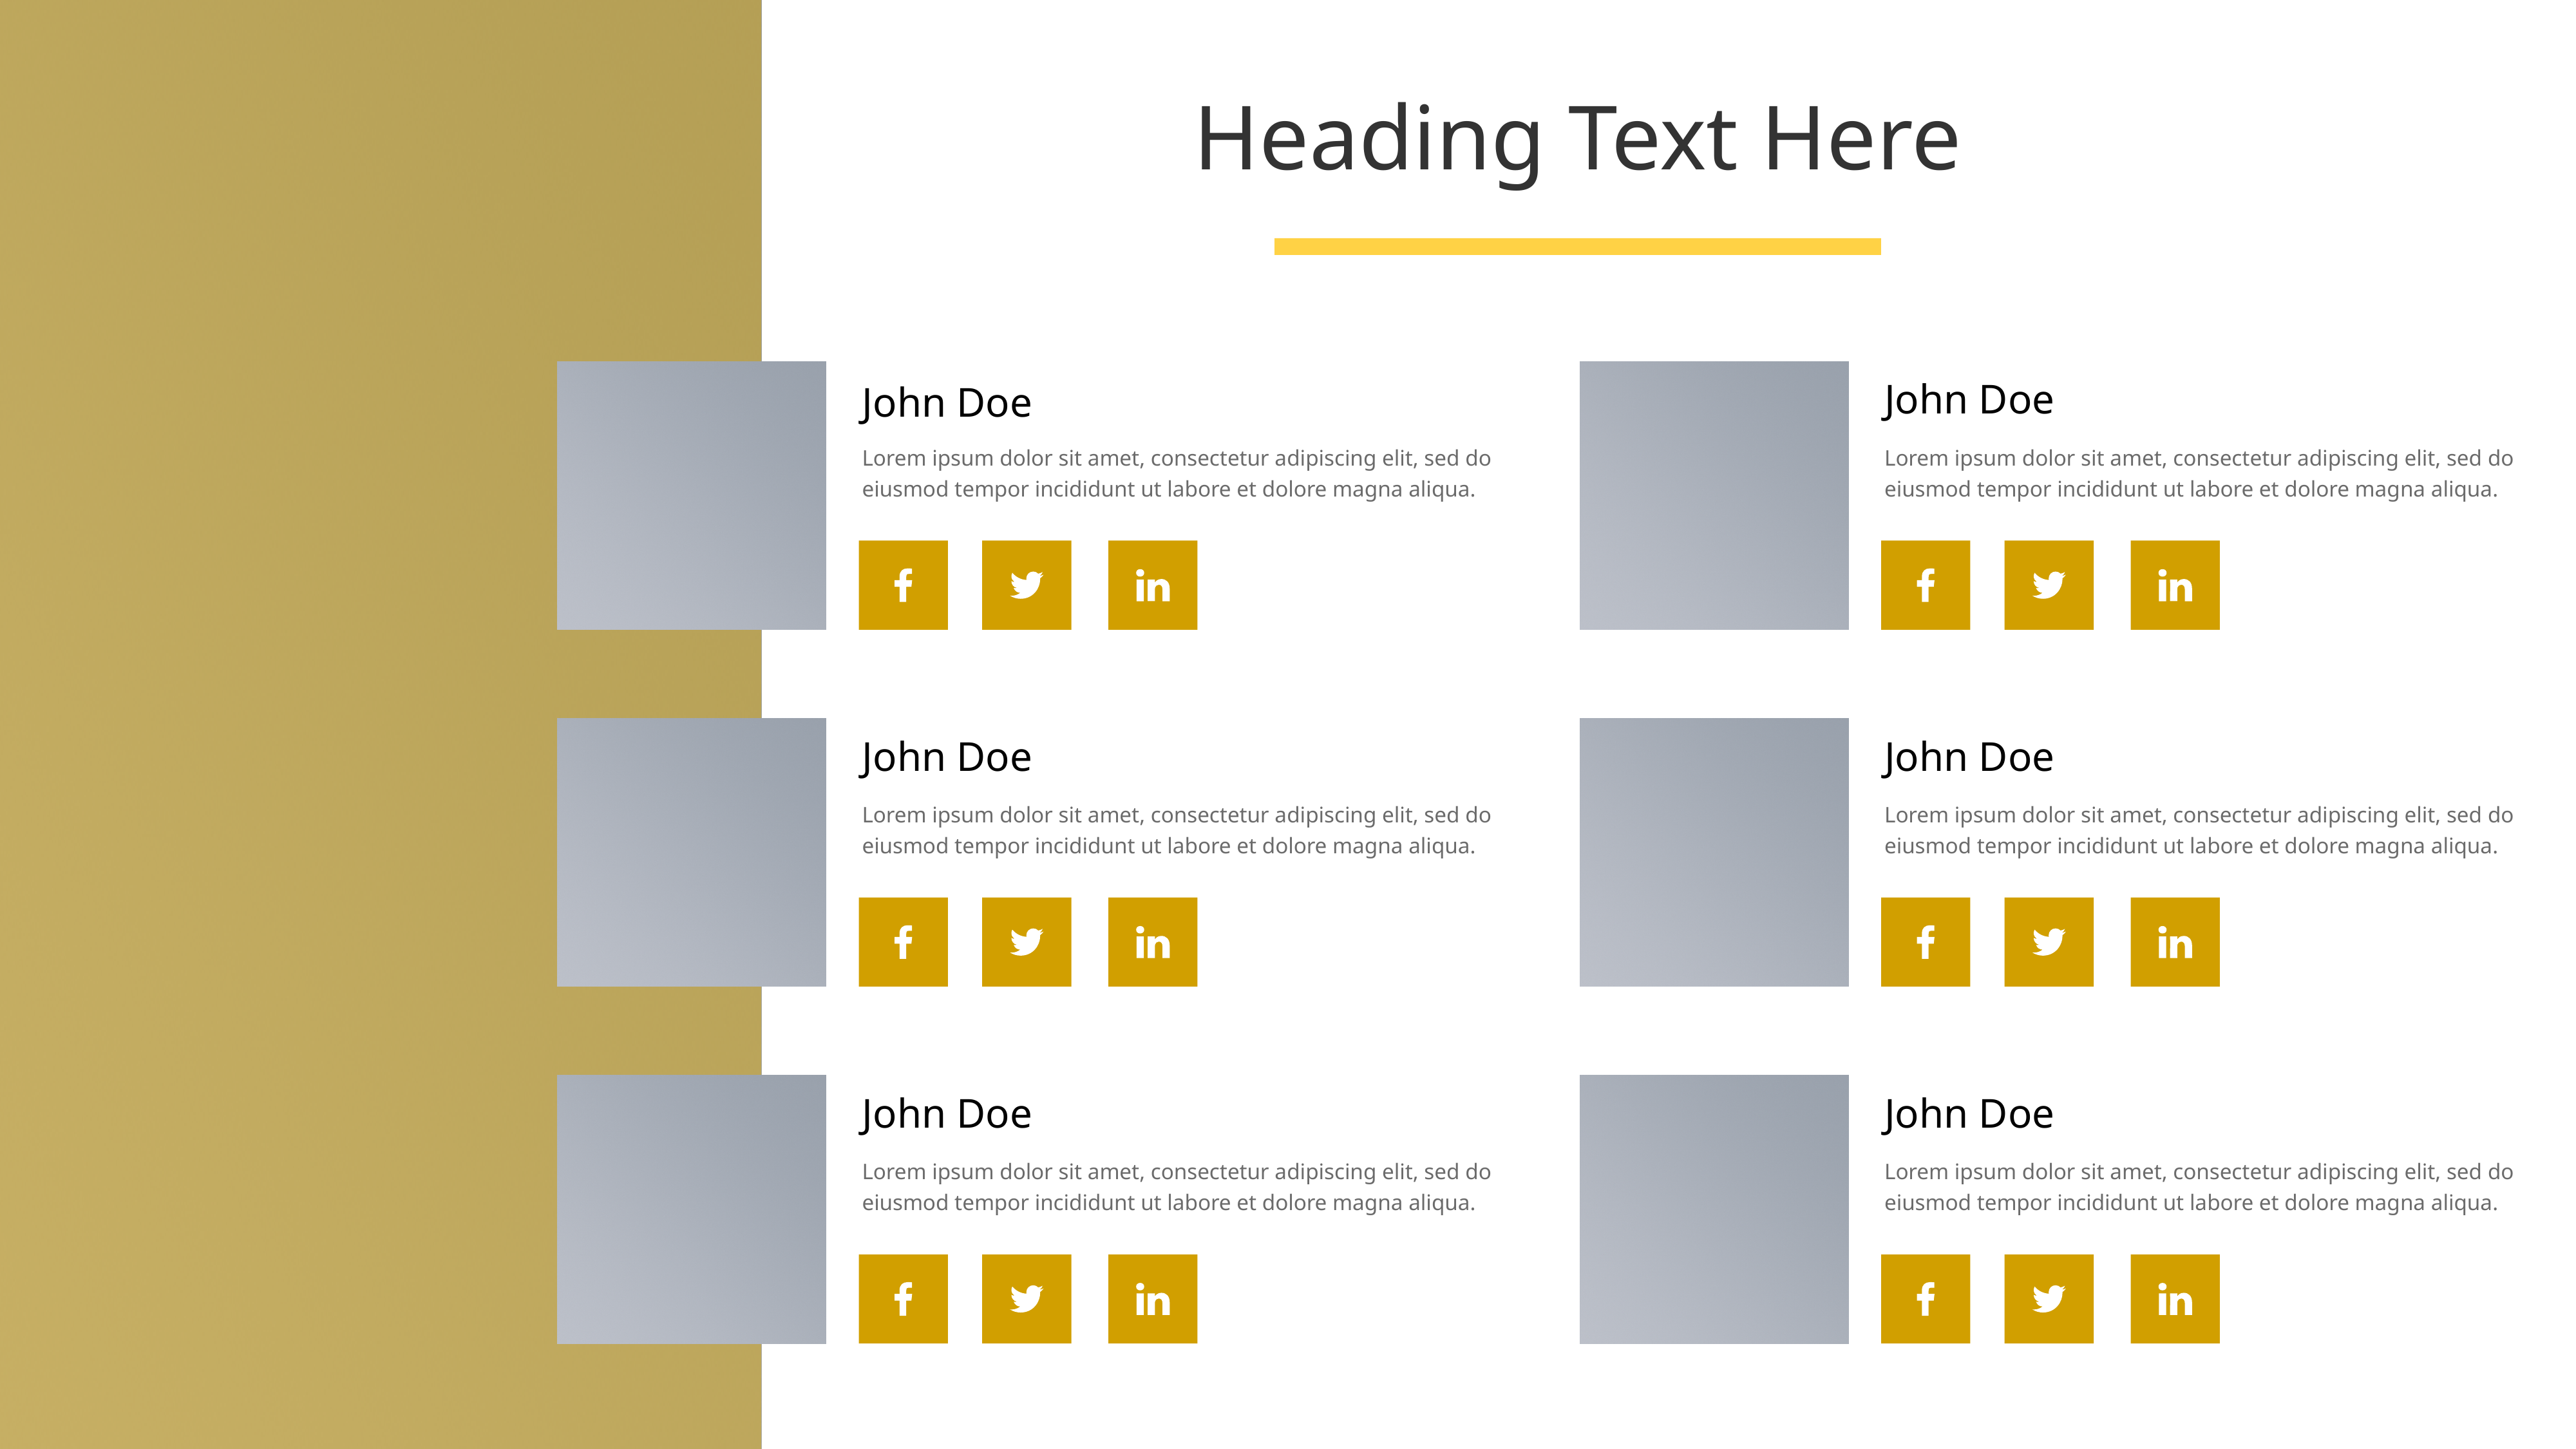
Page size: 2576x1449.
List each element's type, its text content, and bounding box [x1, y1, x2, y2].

text_box [858, 540, 948, 630]
text_box [1148, 1293, 1170, 1315]
text_box John Doe [1881, 1075, 2071, 1141]
text_box Heading Text Here [1157, 78, 1998, 191]
text_box [858, 1254, 948, 1344]
text_box [2004, 1254, 2094, 1344]
text_box [2032, 928, 2066, 956]
text_box [1136, 1293, 1144, 1315]
text_box [2004, 540, 2094, 630]
text_box Lorem ipsum dolor sit amet, consectetur adipiscing elit, sed do eiusmod tempor incididunt ut labore et dolore magna aliqua. [858, 1150, 1533, 1229]
text_box Lorem ipsum dolor sit amet, consectetur adipiscing elit, sed do eiusmod tempor incididunt ut labore et dolore magna aliqua. [1881, 436, 2555, 515]
text_box [895, 925, 913, 959]
text_box [1136, 925, 1144, 934]
text_box [982, 1254, 1072, 1344]
text_box [2130, 540, 2220, 630]
text_box [982, 540, 1072, 630]
text_box [1881, 540, 1971, 630]
text_box [1917, 1282, 1935, 1316]
text_box [1136, 569, 1144, 577]
text_box John Doe [1881, 361, 2071, 426]
text_box Lorem ipsum dolor sit amet, consectetur adipiscing elit, sed do eiusmod tempor incididunt ut labore et dolore magna aliqua. [858, 436, 1533, 515]
text_box [1010, 1285, 1044, 1313]
text_box [2032, 571, 2066, 599]
text_box [1917, 925, 1935, 959]
text_box [2130, 1254, 2220, 1344]
picture [1580, 718, 1849, 987]
text_box [1108, 897, 1198, 987]
text_box John Doe [858, 1075, 1048, 1141]
picture [1580, 1075, 1849, 1344]
text_box [1136, 1283, 1144, 1291]
text_box [895, 1282, 913, 1316]
text_box Lorem ipsum dolor sit amet, consectetur adipiscing elit, sed do eiusmod tempor incididunt ut labore et dolore magna aliqua. [1881, 793, 2555, 872]
text_box [1881, 897, 1971, 987]
text_box [1148, 936, 1170, 958]
text_box Lorem ipsum dolor sit amet, consectetur adipiscing elit, sed do eiusmod tempor incididunt ut labore et dolore magna aliqua. [858, 793, 1533, 872]
text_box [1010, 928, 1044, 956]
text_box John Doe [858, 364, 1048, 430]
text_box [1917, 568, 1935, 602]
text_box [1274, 238, 1881, 255]
text_box [2170, 579, 2192, 601]
text_box [2032, 1285, 2066, 1313]
text_box [2170, 1293, 2192, 1315]
text_box [2159, 579, 2166, 601]
text_box [1108, 1254, 1198, 1344]
text_box [2159, 936, 2166, 958]
text_box [2158, 925, 2167, 934]
text_box [1136, 936, 1144, 958]
text_box [895, 568, 913, 602]
text_box Lorem ipsum dolor sit amet, consectetur adipiscing elit, sed do eiusmod tempor incididunt ut labore et dolore magna aliqua. [1881, 1150, 2555, 1229]
text_box [2159, 1293, 2166, 1315]
text_box [2158, 1283, 2167, 1291]
text_box [2130, 897, 2220, 987]
text_box [858, 897, 948, 987]
text_box [1010, 571, 1044, 599]
text_box John Doe [1881, 718, 2071, 784]
text_box [982, 897, 1072, 987]
text_box [2170, 936, 2192, 958]
picture [0, 0, 826, 1449]
text_box [1136, 579, 1144, 601]
text_box [2158, 569, 2167, 577]
text_box [2004, 897, 2094, 987]
text_box [1148, 579, 1170, 601]
text_box John Doe [858, 718, 1048, 784]
text_box [1108, 540, 1198, 630]
picture [1580, 361, 1849, 630]
text_box [1881, 1254, 1971, 1344]
